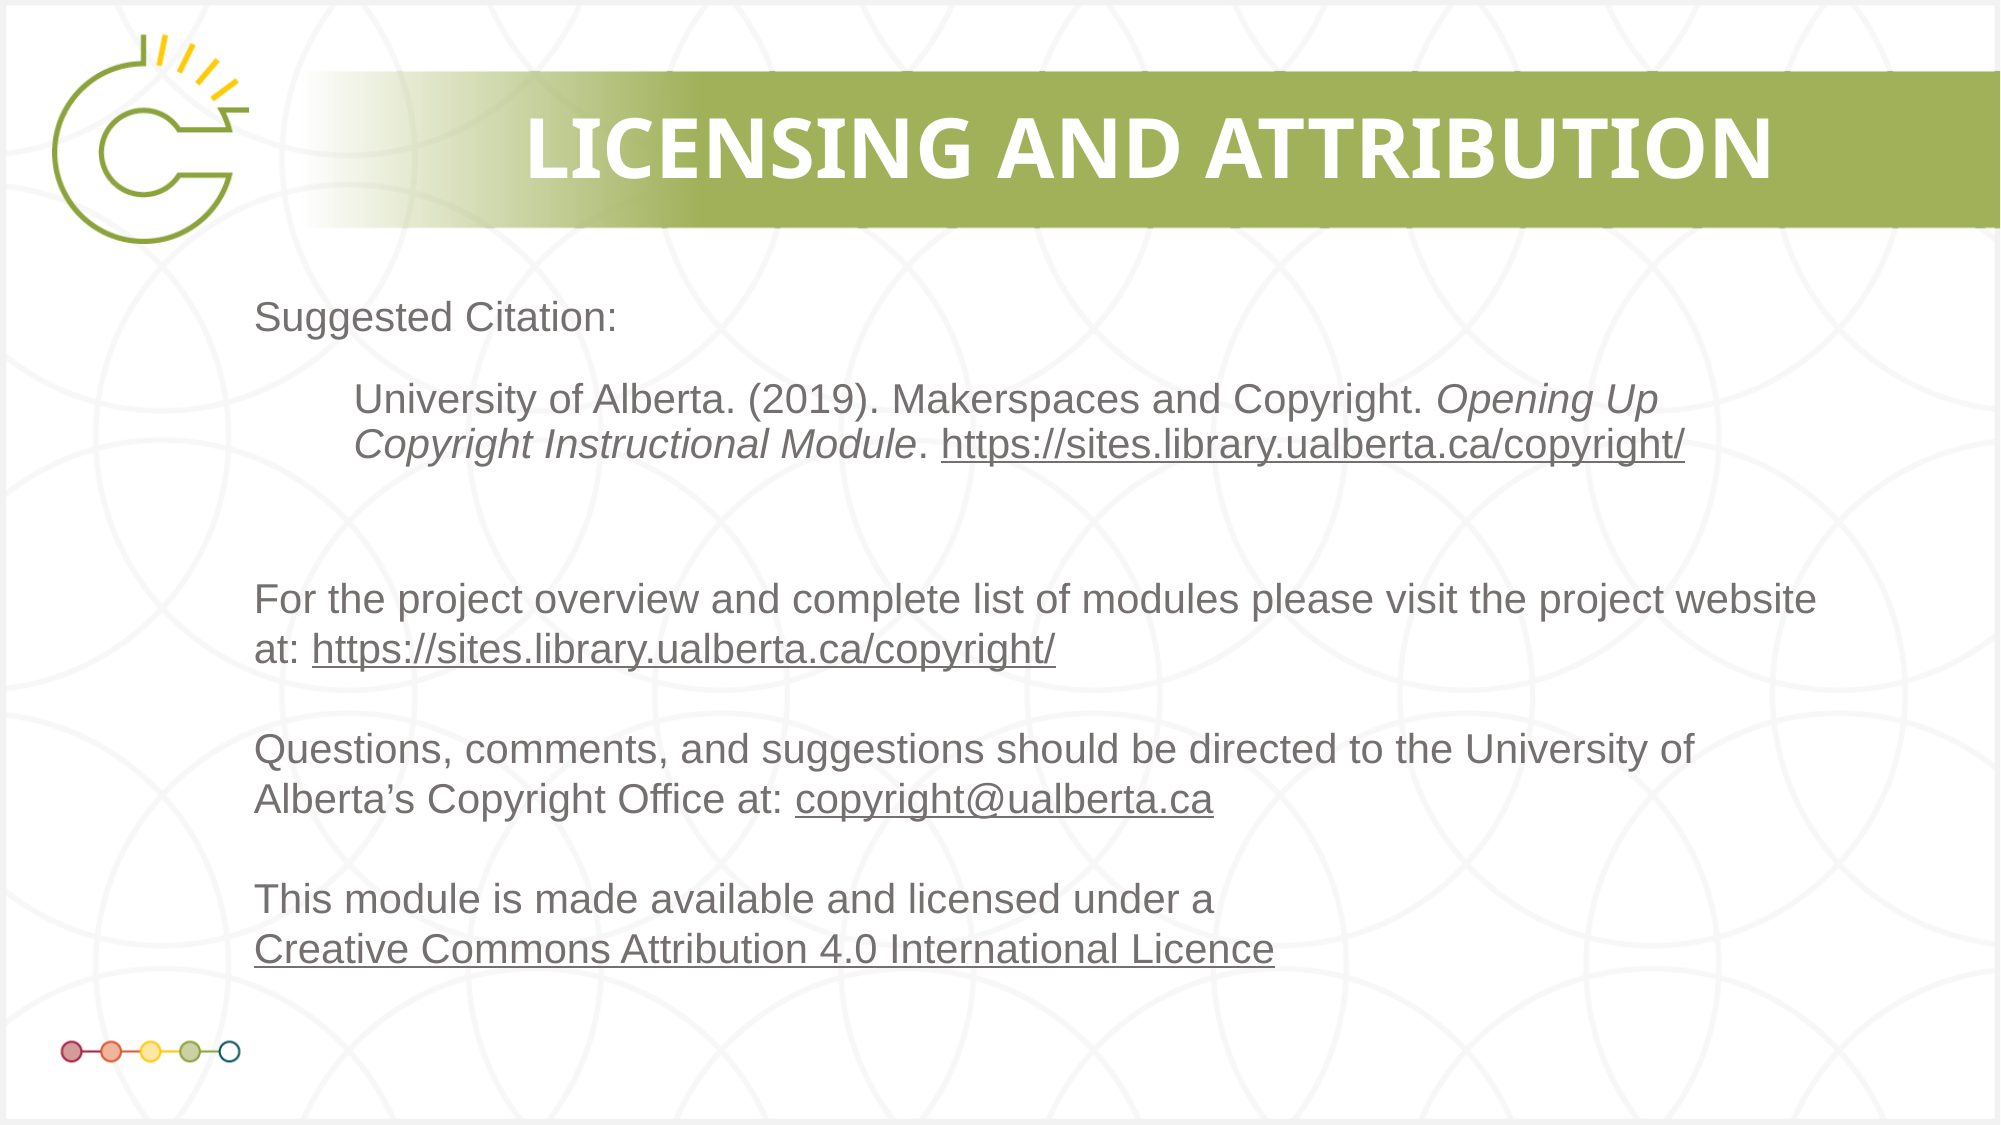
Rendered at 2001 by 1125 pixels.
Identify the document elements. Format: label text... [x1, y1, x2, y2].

text_box For the project overview and complete list of modules please visit the project website at: https://sites.library.ualberta.ca/copyright/ Questions, comments, and suggestions should be directed to the University of Alberta’s Copyright Office at: copyright@ualberta.ca This module is made available and licensed under a Creative Commons Attribution 4.0 International Licence [238, 564, 1863, 1070]
text_box Suggested Citation: [238, 281, 1863, 347]
text_box University of Alberta. (2019). Makerspaces and Copyright. Opening Up Copyright Instructional Module. https://sites.library.ualberta.ca/copyright/ [338, 369, 1848, 513]
picture [0, 0, 2001, 1125]
title LICENSING AND ATTRIBUTION [438, 86, 1863, 229]
